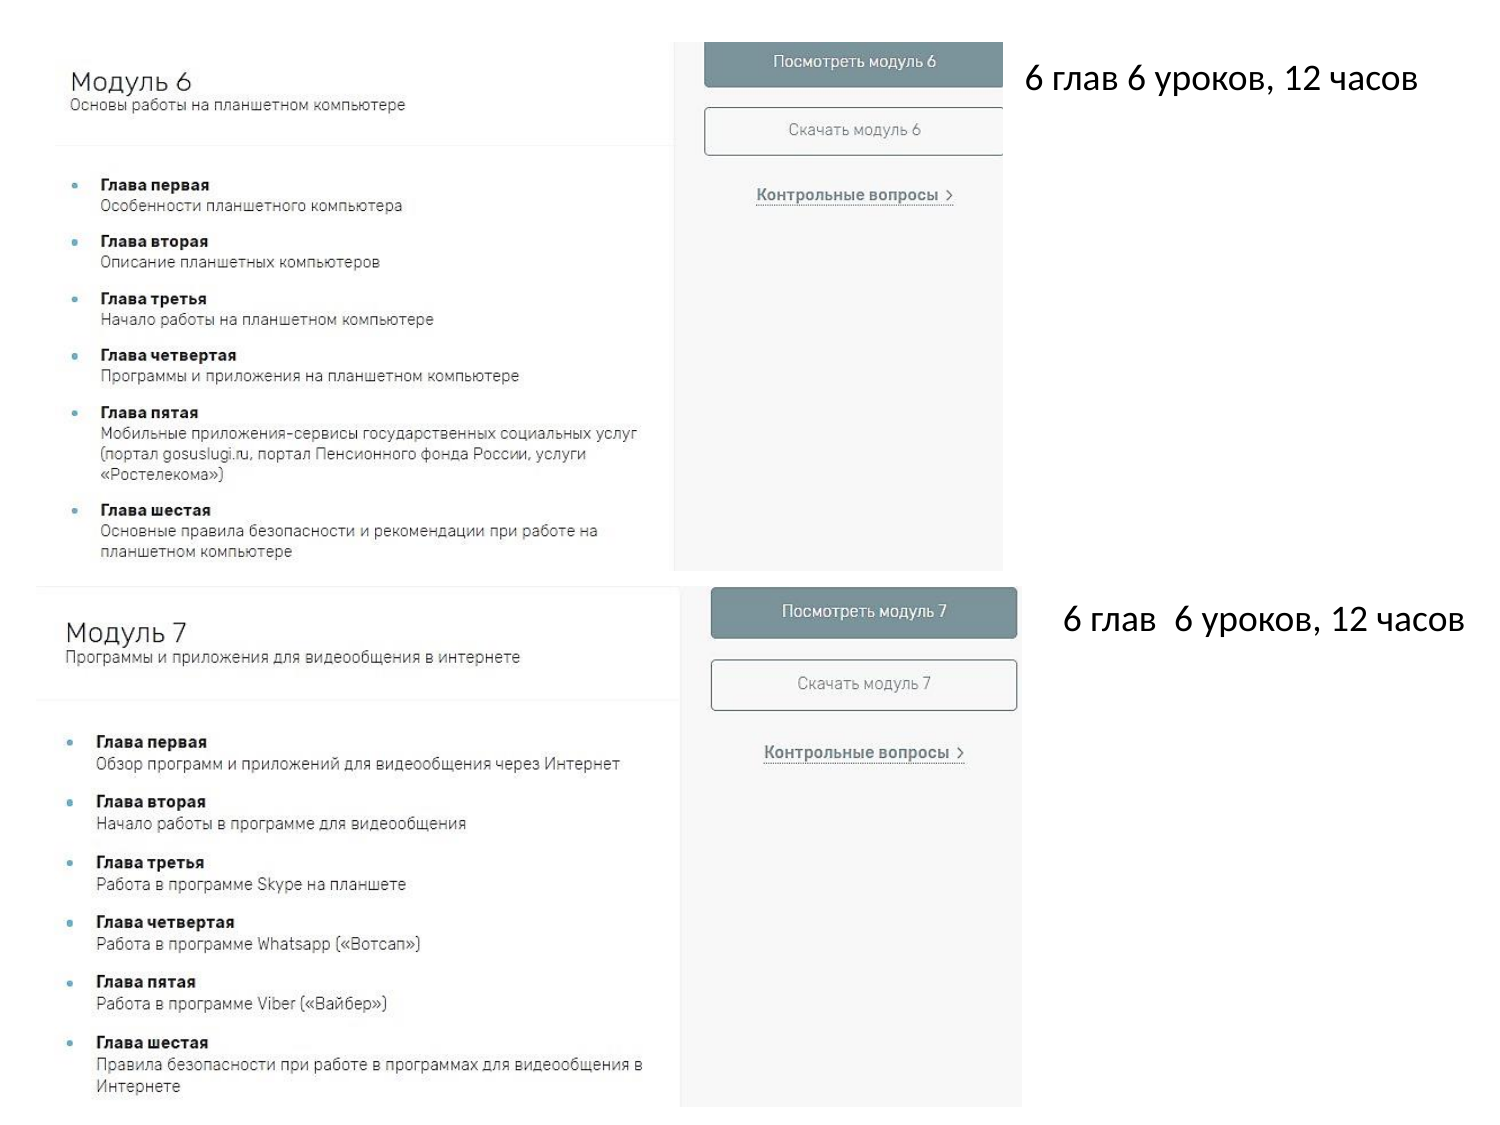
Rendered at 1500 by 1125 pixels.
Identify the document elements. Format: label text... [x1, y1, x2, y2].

text_box 6 глав 6 уроков, 12 часов [1048, 586, 1481, 646]
picture [36, 585, 1022, 1107]
picture [55, 42, 1003, 571]
text_box 6 глав 6 уроков, 12 часов [1009, 45, 1434, 106]
